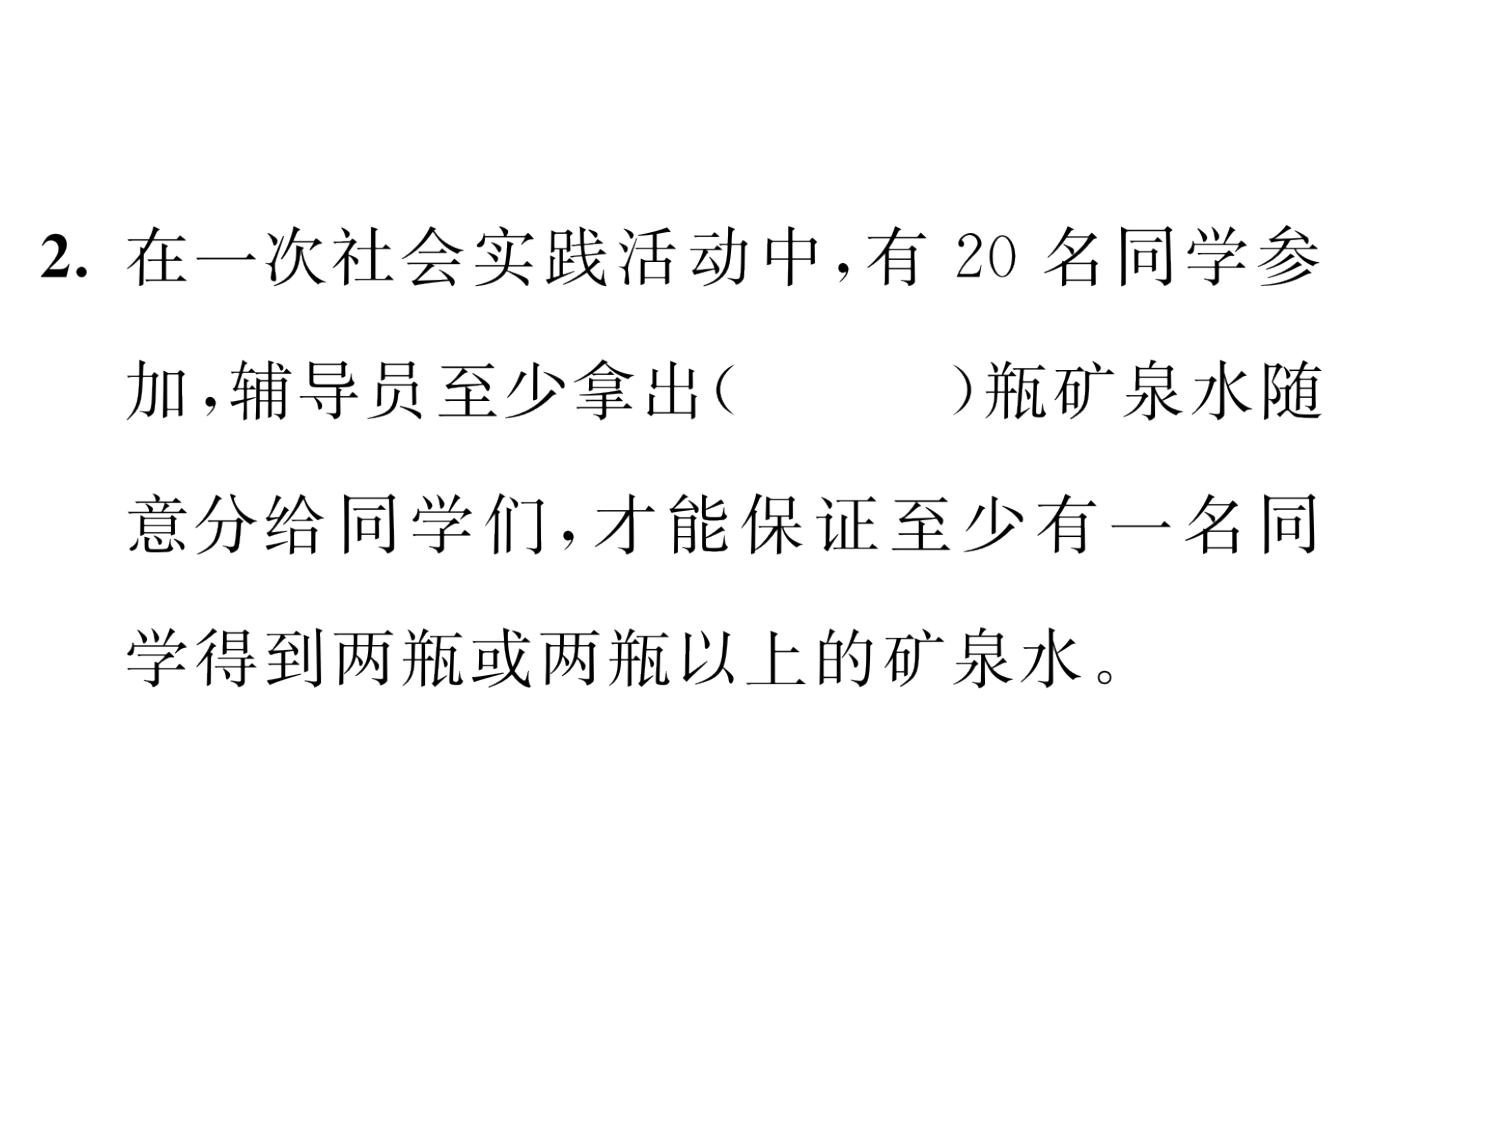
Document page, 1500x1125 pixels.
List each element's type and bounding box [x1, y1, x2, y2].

picture [35, 177, 1453, 730]
